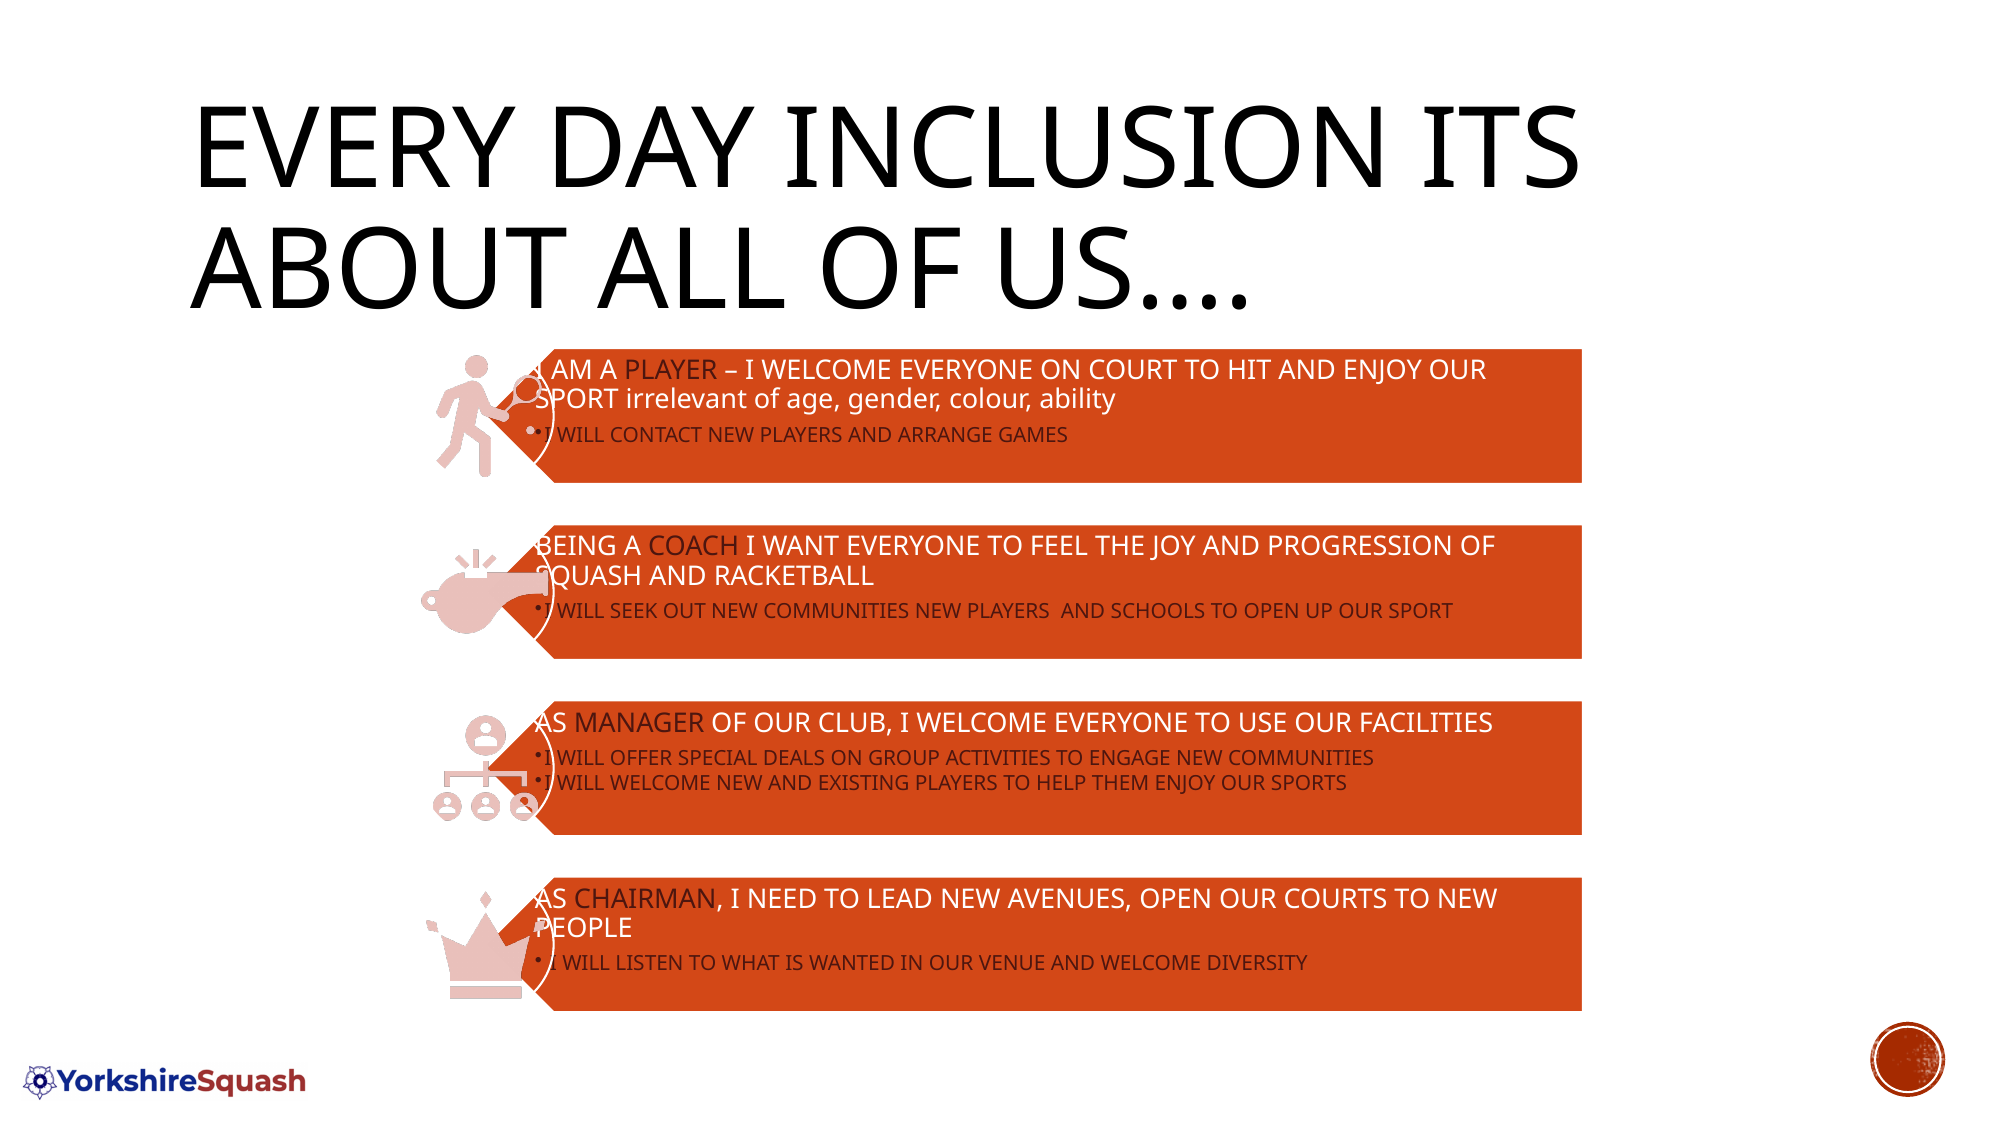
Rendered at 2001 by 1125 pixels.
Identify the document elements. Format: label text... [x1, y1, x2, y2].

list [176, 352, 1826, 1011]
picture [21, 1062, 308, 1101]
title EVERY DAY INCLUSION ITS ABOUT ALL OF US…. [175, 79, 1826, 344]
